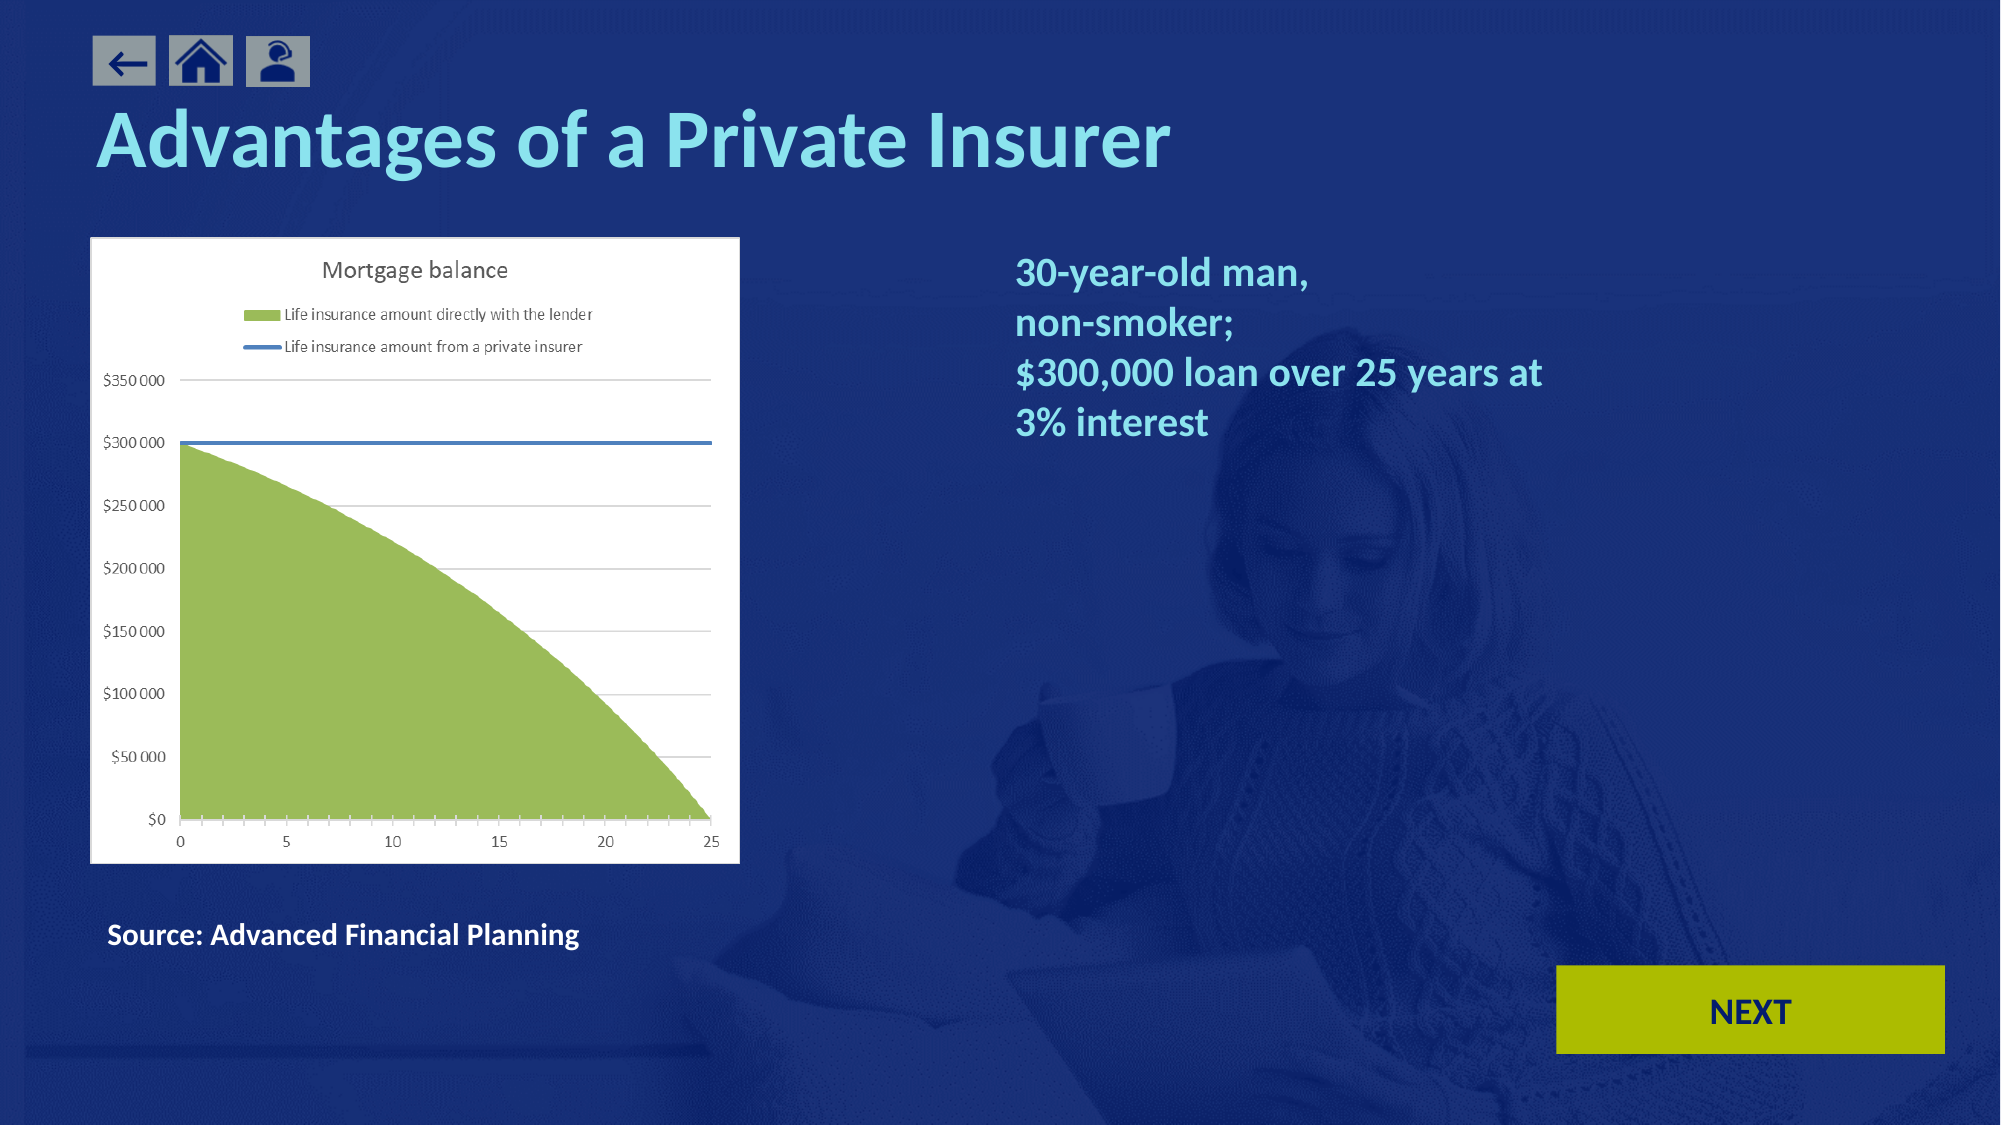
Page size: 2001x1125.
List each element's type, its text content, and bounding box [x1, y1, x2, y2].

text_box Advantages of a Private Insurer [81, 76, 1188, 192]
text_box ← [92, 35, 157, 87]
text_box NEXT [1555, 964, 1946, 1055]
text_box Source: Advanced Financial Planning [92, 907, 1600, 960]
picture [0, 0, 2001, 1125]
text_box 30-year-old man, non-smoker; $300,000 loan over 25 years at 3% interest [999, 237, 1568, 453]
